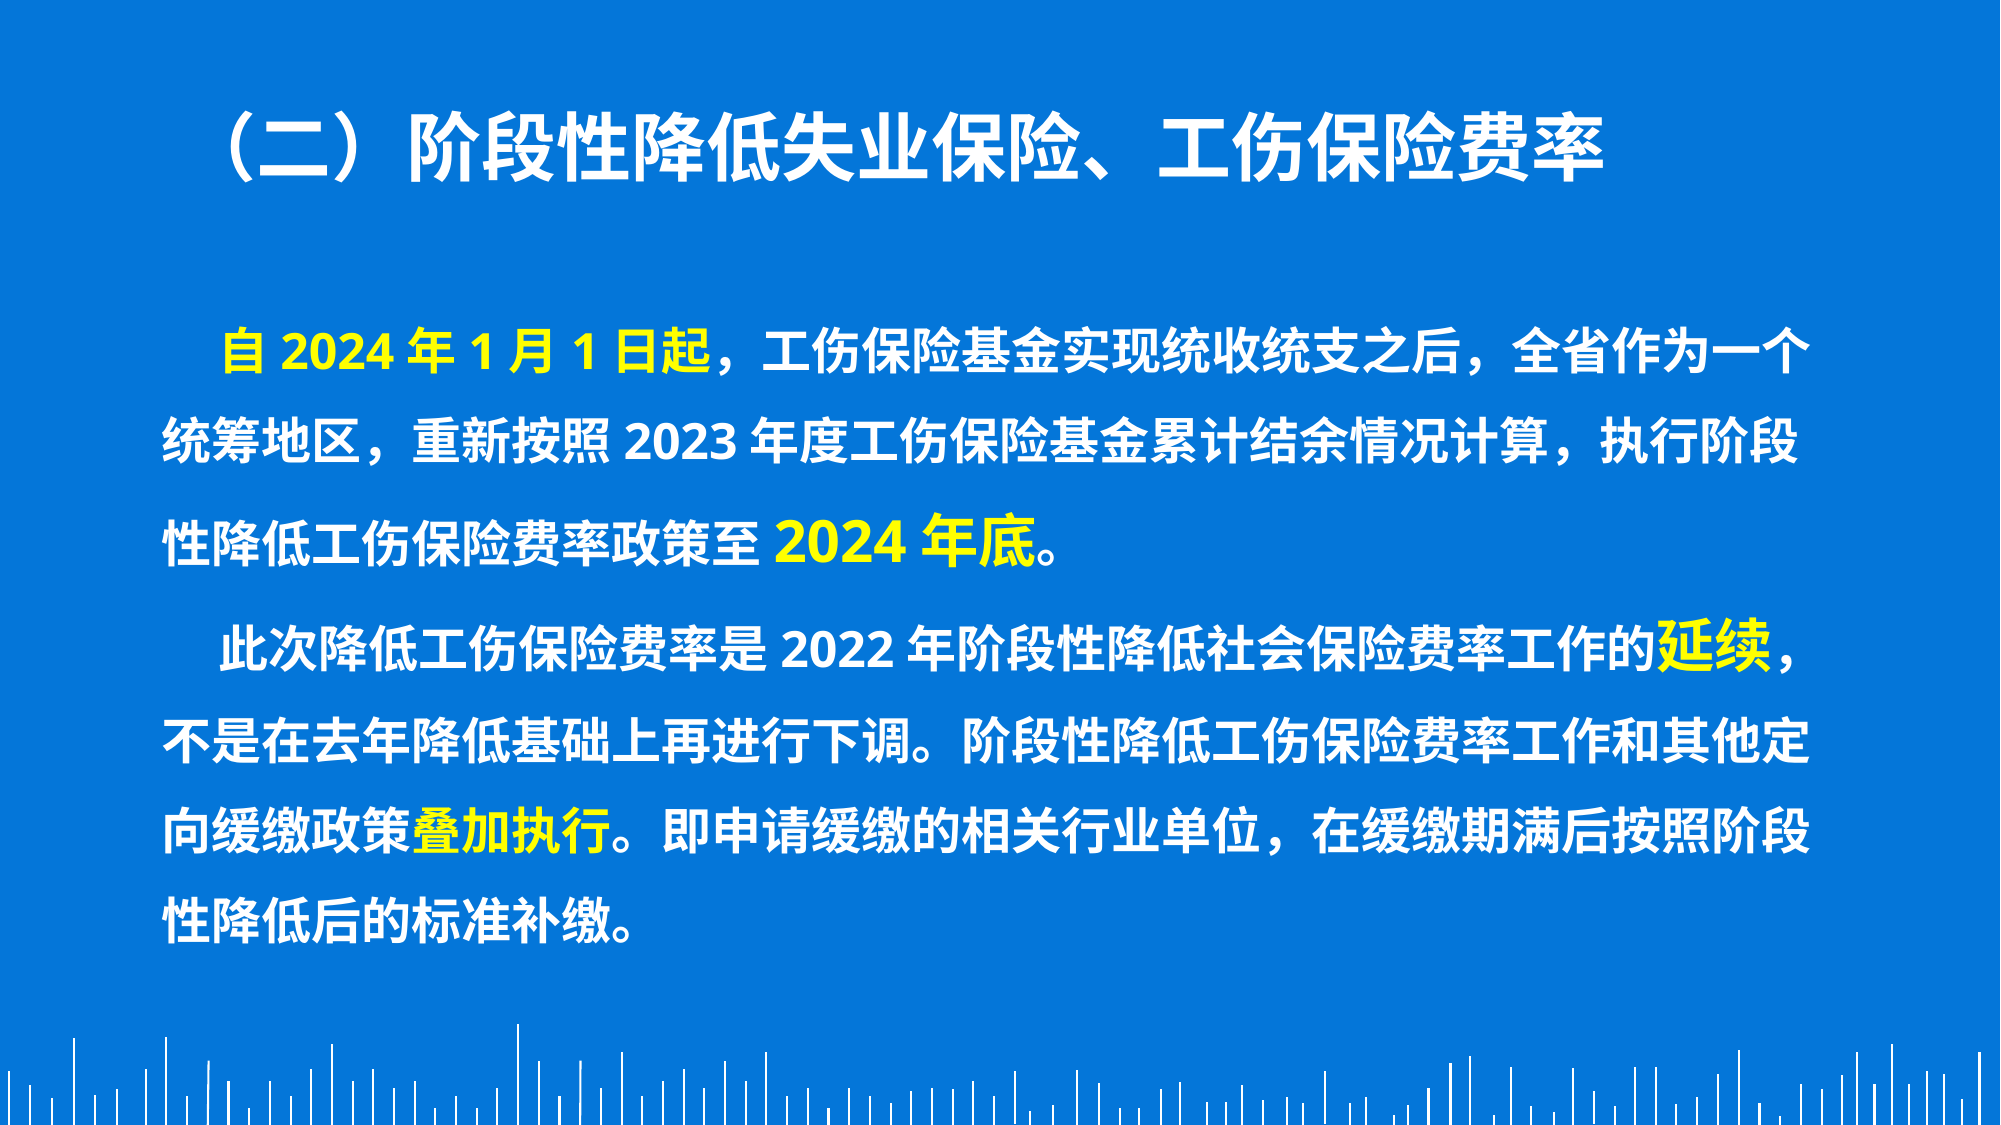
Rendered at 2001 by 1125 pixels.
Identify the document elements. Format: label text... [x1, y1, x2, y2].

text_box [8, 1024, 1980, 1125]
text_box （二）阶段性降低失业保险、工伤保险费率 [166, 93, 1689, 198]
text_box 自2024年1月1日起，工伤保险基金实现统收统支之后，全省作为一个统筹地区，重新按照2023年度工伤保险基金累计结余情况计算，执行阶段性降低工伤保险费率政策至2024年底。 此次降低工伤保险费率是2022年阶段性降低社会保险费率工作的延续，不是在去年降低基础上再进行下调。阶段性降低工伤保险费率工作和其他定向缓缴政策叠加执行。即申请缓缴的相关行业单位，在缓缴期满后按照阶段性降低后的标准补缴。 [146, 282, 1858, 1024]
